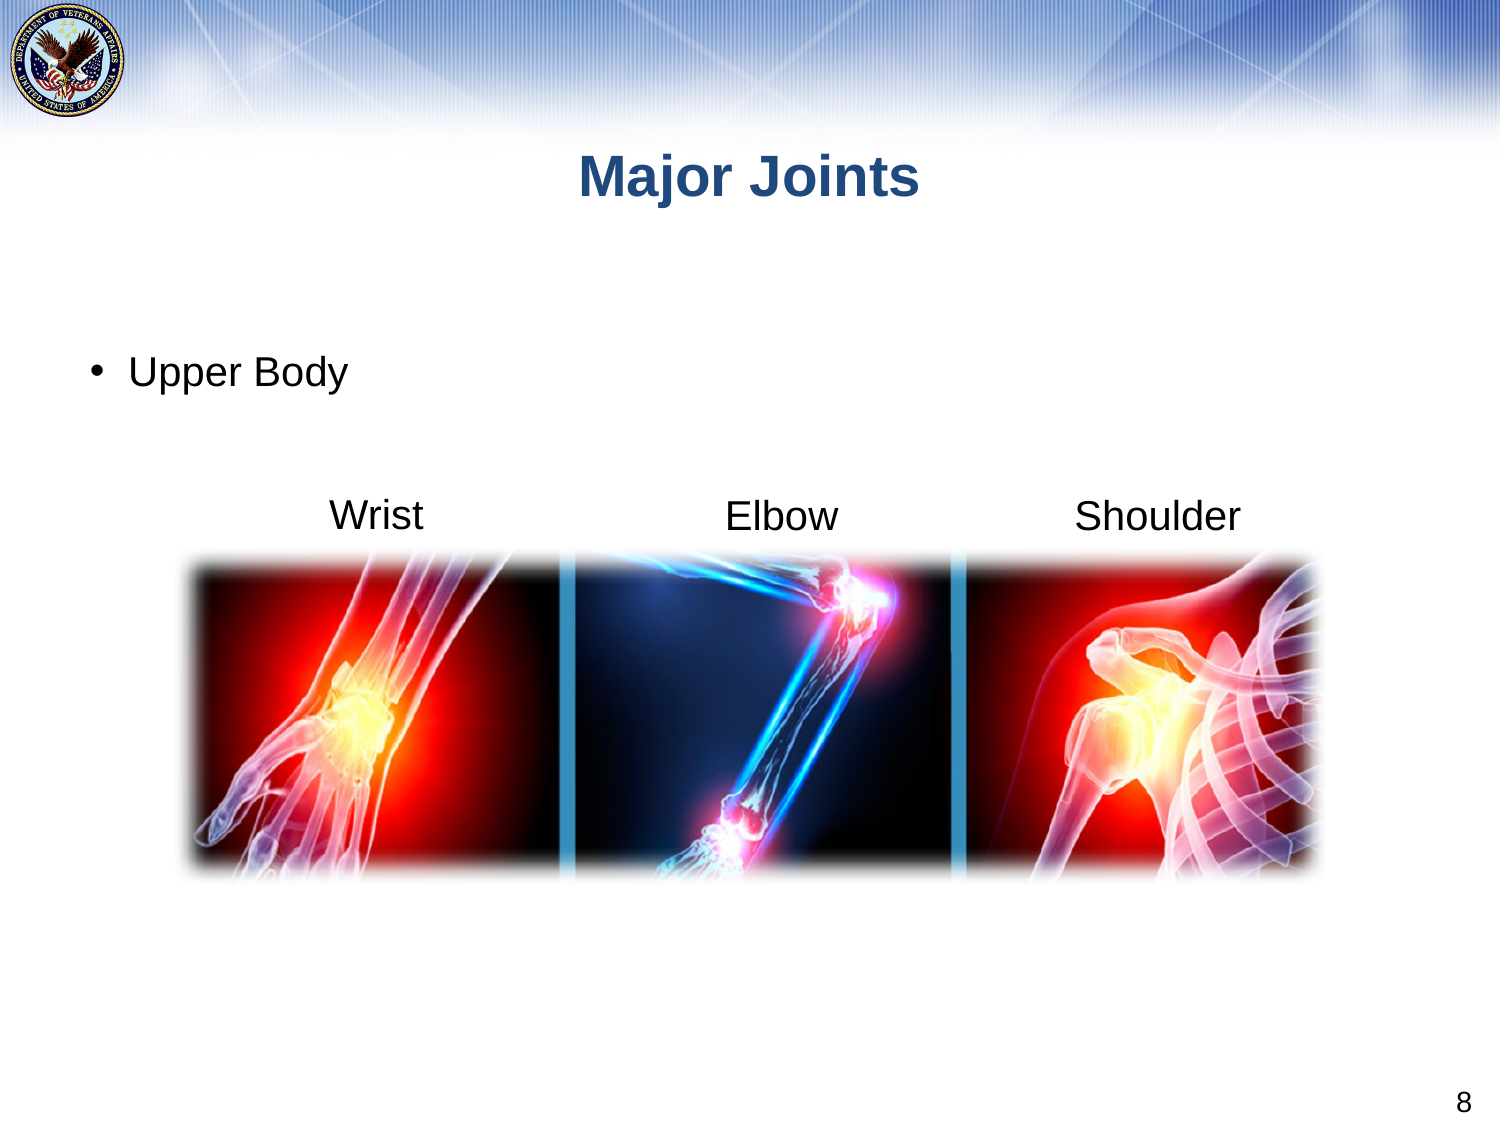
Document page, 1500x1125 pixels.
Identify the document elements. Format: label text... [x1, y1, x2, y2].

picture [0, 0, 1500, 130]
list Upper Body [75, 337, 1425, 406]
text_box Wrist [314, 480, 455, 545]
slide_number 8 [1136, 1083, 1487, 1125]
text_box Shoulder [1059, 481, 1294, 545]
title Major Joints [0, 130, 1500, 309]
text_box Elbow [709, 481, 864, 545]
picture [0, 309, 1500, 1062]
